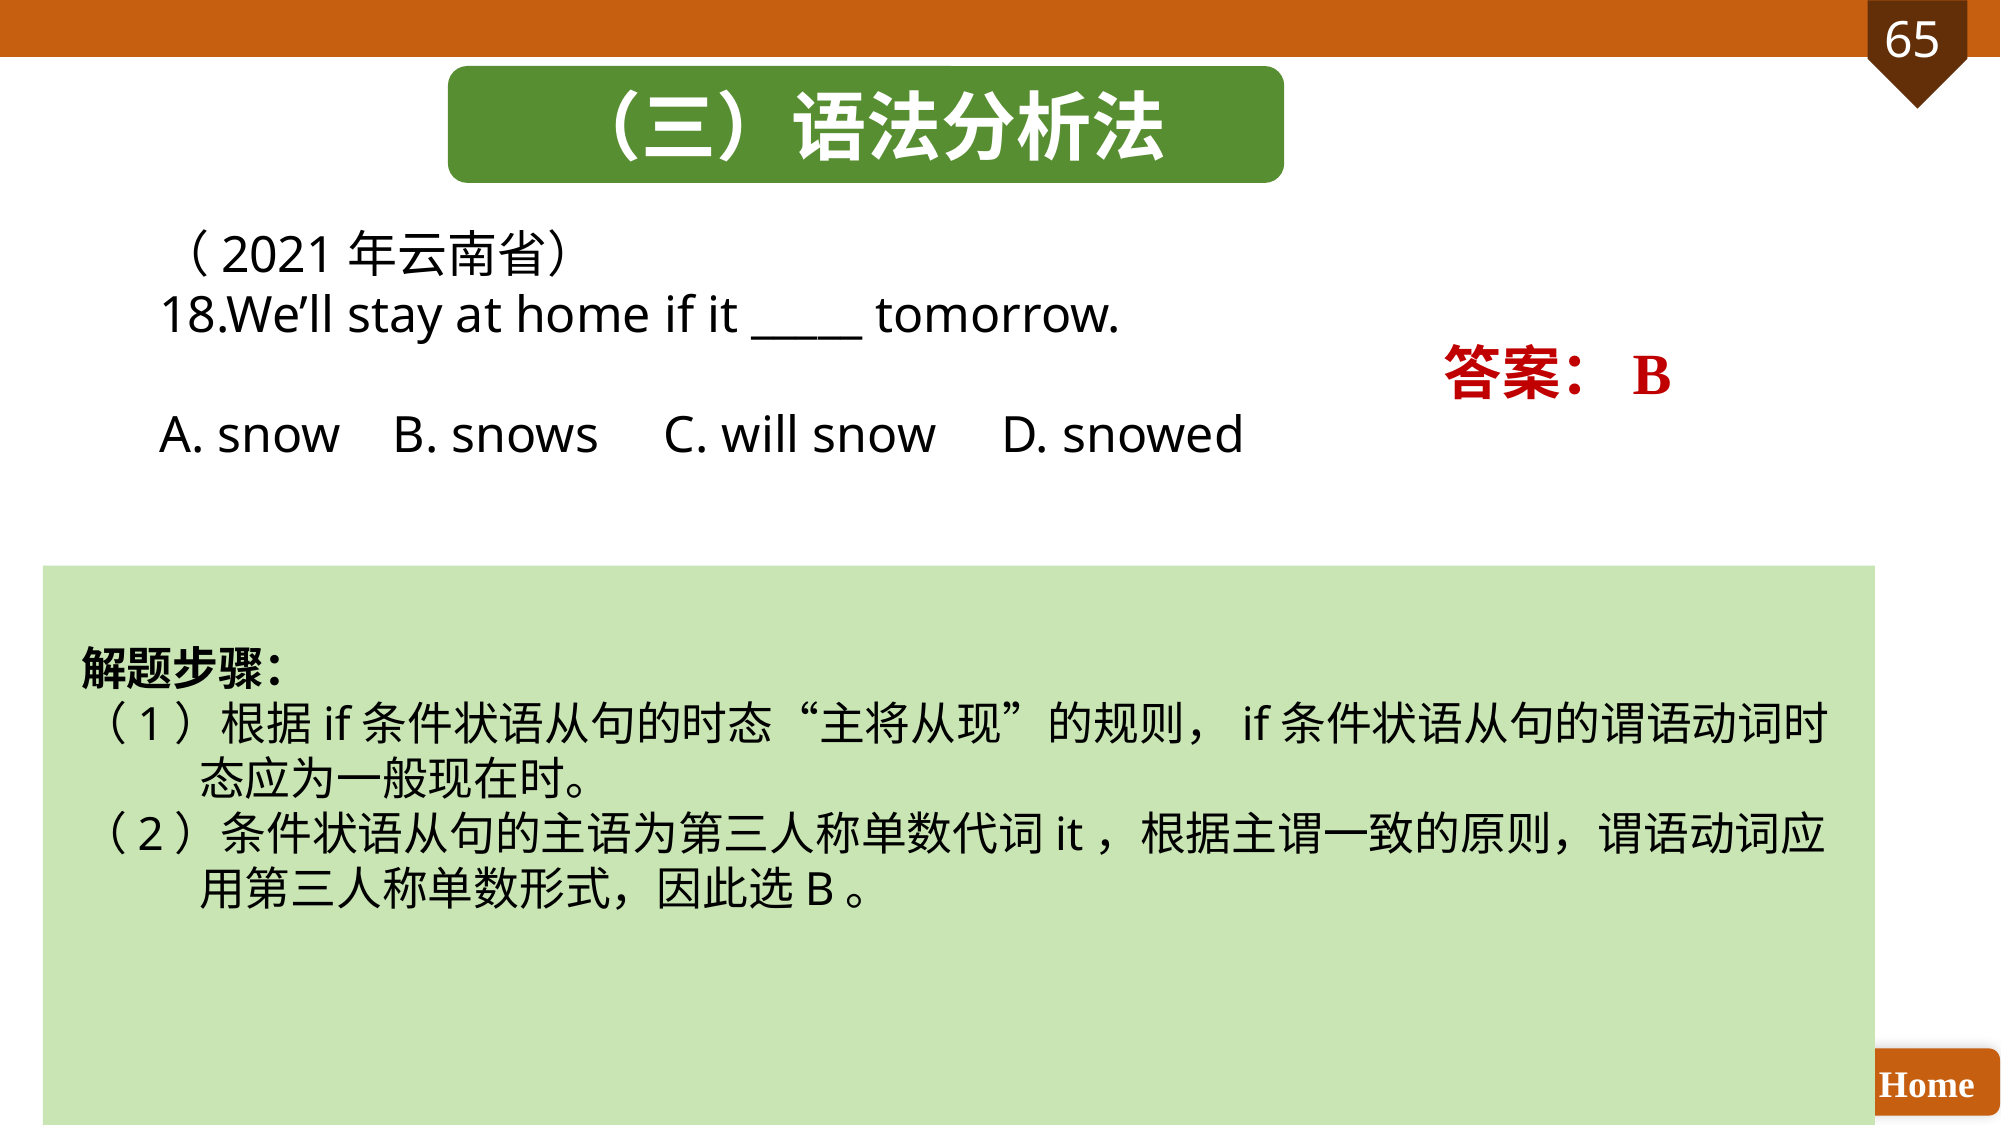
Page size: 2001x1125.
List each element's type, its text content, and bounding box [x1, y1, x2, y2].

text_box （三）语法分析法 [446, 64, 1286, 184]
text_box （2021年云南省） 18.We’ll stay at home if it _____ tomorrow. A. snow B. snows C. will snow D. snowed [144, 215, 1911, 470]
text_box 解题步骤： （1）根据if条件状语从句的时态“主将从现”的规则，if条件状语从句的谓语动词时态应为一般现在时。 （2）条件状语从句的主语为第三人称单数代词it，根据主谓一致的原则，谓语动词应用第三人称单数形式，因此选B。 [66, 632, 1875, 923]
text_box [42, 565, 1876, 1125]
text_box 答案：B [1401, 328, 1687, 414]
